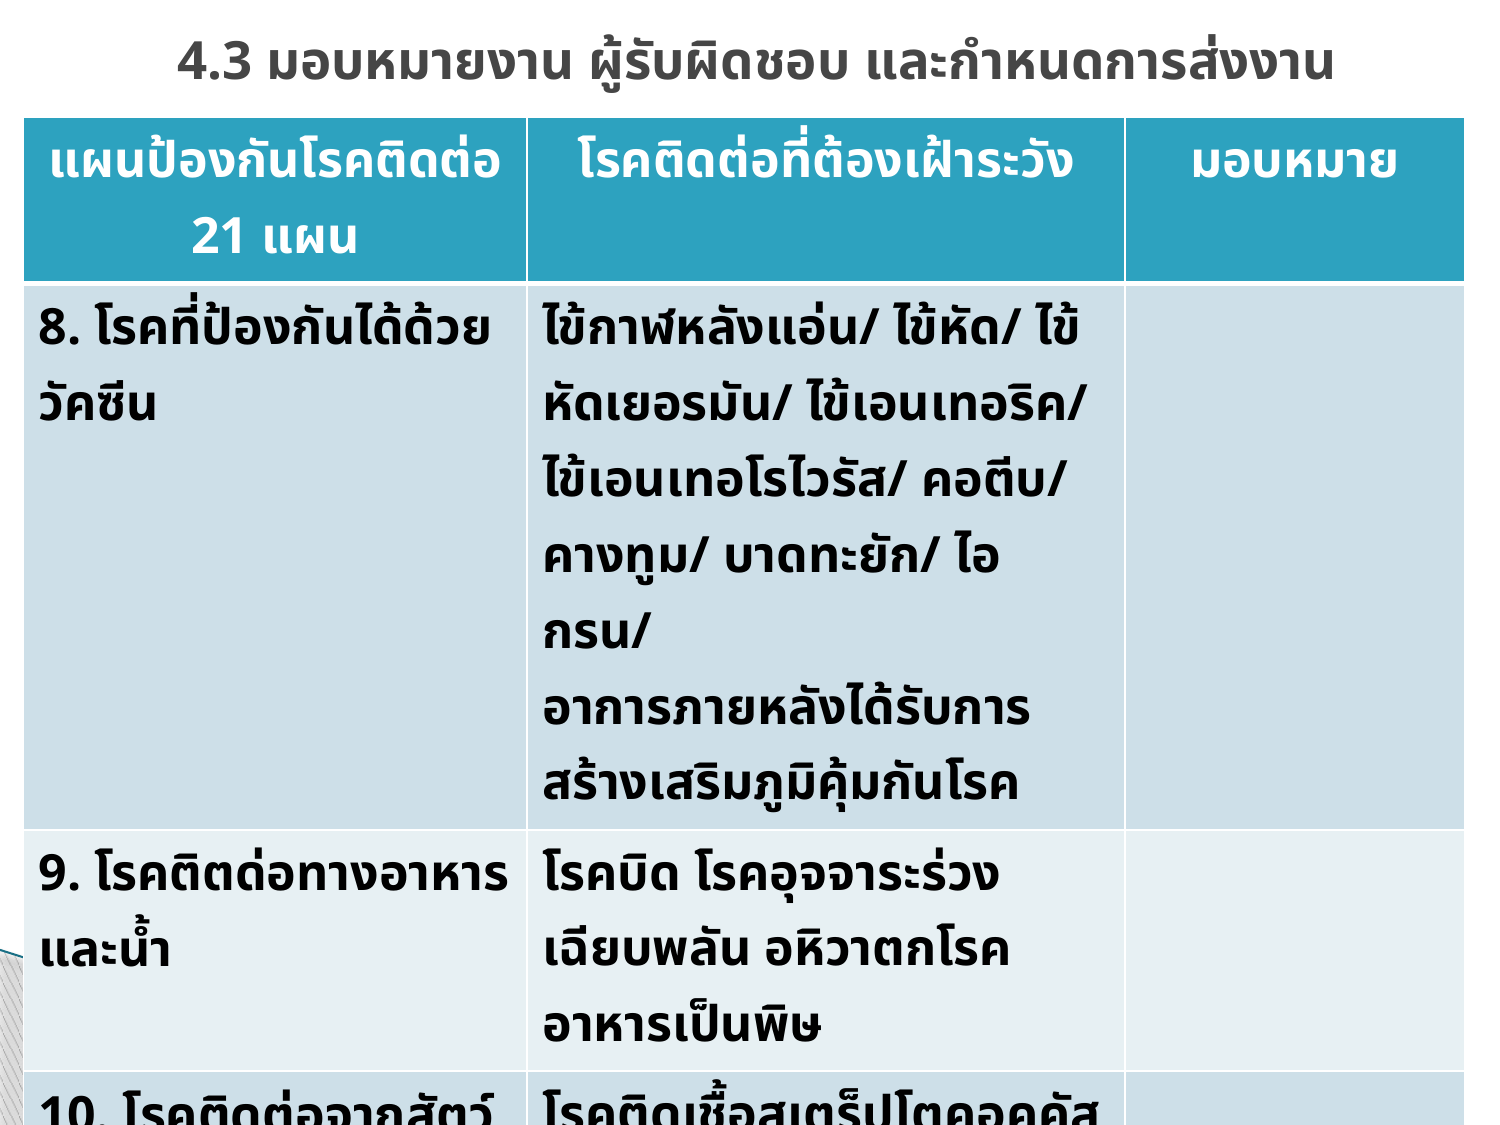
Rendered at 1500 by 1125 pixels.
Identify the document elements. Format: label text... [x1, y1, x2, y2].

table_header โรคติดต่อที่ต้องเฝ้าระวัง [528, 118, 1124, 281]
table_cell 8. โรคที่ป้องกันได้ด้วยวัคซีน [24, 286, 526, 829]
table_cell โรคบิด โรคอุจจาระร่วงเฉียบพลัน อหิวาตกโรค อาหารเป็นพิษ [528, 831, 1124, 1070]
table_header แผนป้องกันโรคติดต่อ 21 แผน [24, 118, 526, 281]
table_cell [1126, 286, 1464, 829]
table_cell ไข้กาฬหลังแอ่น/ ไข้หัด/ ไข้หัดเยอรมัน/ ไข้เอนเทอริค/ ไข้เอนเทอโรไวรัส/ คอตีบ/ คางทูม/ บาดทะยัก/ ไอกรน/ อาการภายหลังได้รับการสร้างเสริมภูมิคุ้มกันโรค [528, 286, 1124, 829]
table_cell 9. โรคติตด่อทางอาหารและน้ำ [24, 831, 526, 1070]
table_header มอบหมาย [1126, 118, 1464, 281]
title 4.3 มอบหมายงาน ผู้รับผิดชอบ และกำหนดการส่งงาน [82, 0, 1432, 116]
table_cell 10. โรคติดต่อจากสัตว์สู่คน [24, 1072, 526, 1125]
table_cell โรคติดเชื้อสเตร็ปโตคอคคัสซูอิส/ โรคบรูเซลโลสิส/ เมลิออยโดสิส/ โรคเลปโตสไปโรสิส/ โรคแอนแทรกซ์ [528, 1072, 1124, 1125]
table_cell [1126, 831, 1464, 1070]
table_cell [1126, 1072, 1464, 1125]
